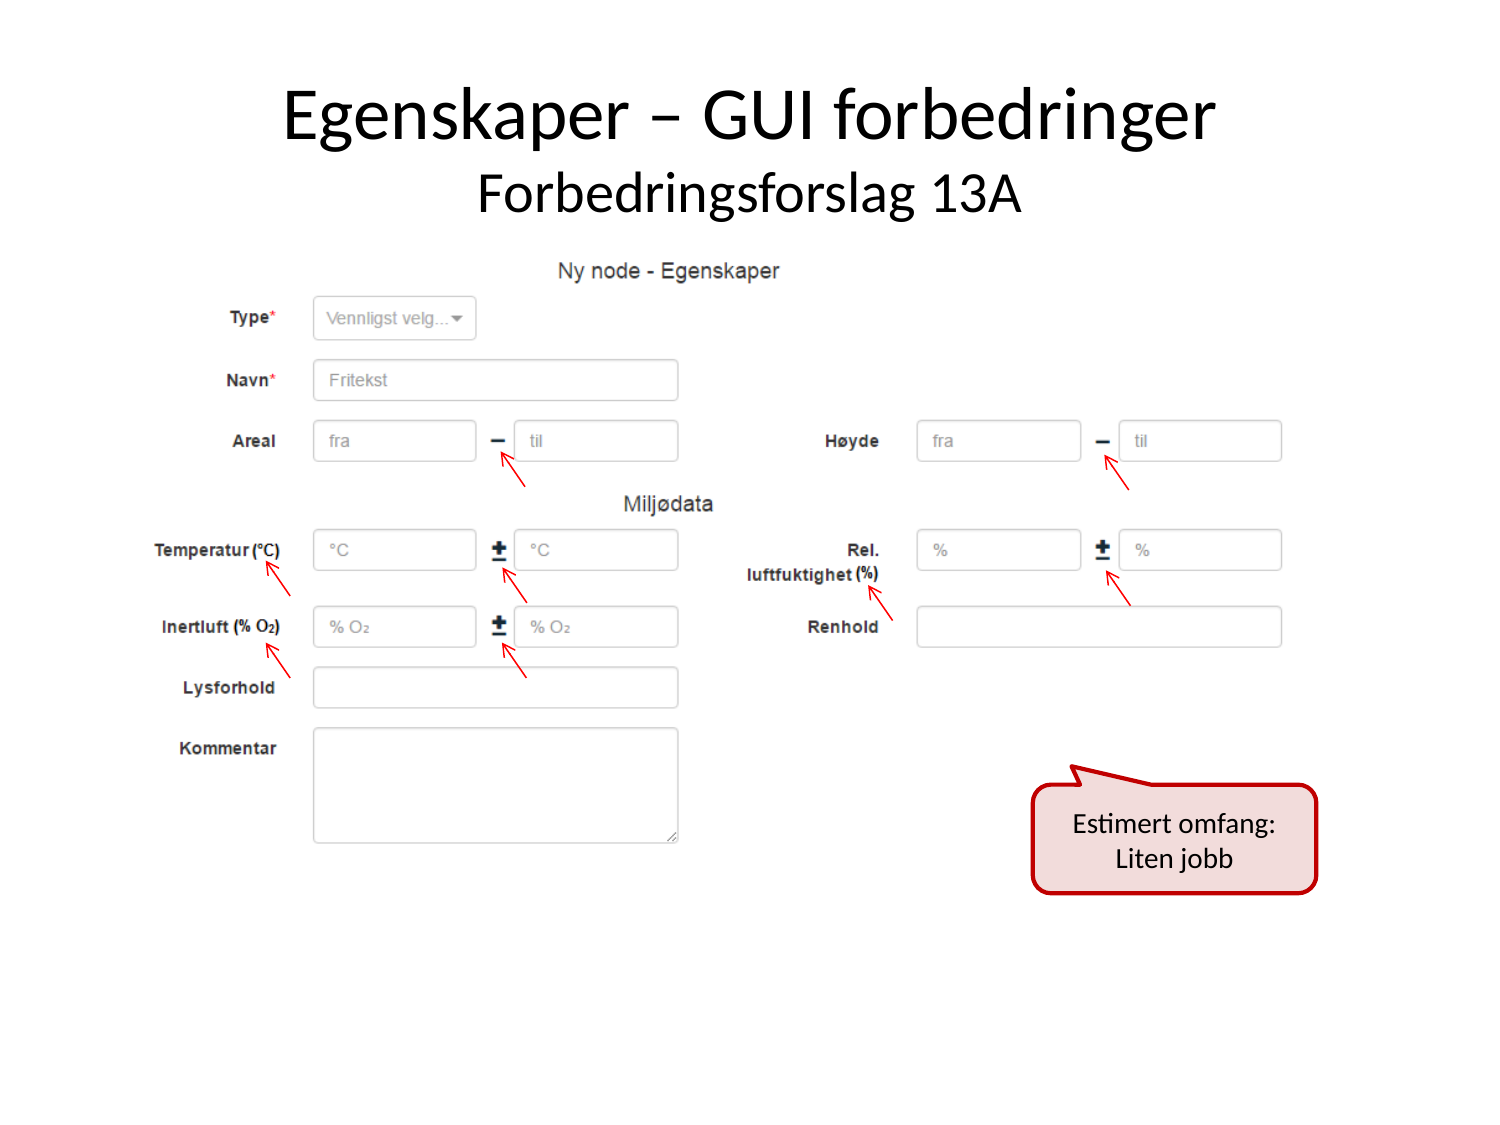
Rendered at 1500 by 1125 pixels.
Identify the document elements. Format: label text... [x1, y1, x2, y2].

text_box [867, 584, 893, 621]
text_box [501, 642, 527, 679]
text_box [1105, 570, 1131, 606]
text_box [265, 560, 291, 597]
title Egenskaper – GUI forbedringer Forbedringsforslag 13A [75, 45, 1425, 244]
picture [147, 255, 1317, 928]
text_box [502, 567, 528, 603]
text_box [265, 642, 291, 679]
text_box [500, 451, 526, 487]
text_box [1104, 454, 1130, 491]
